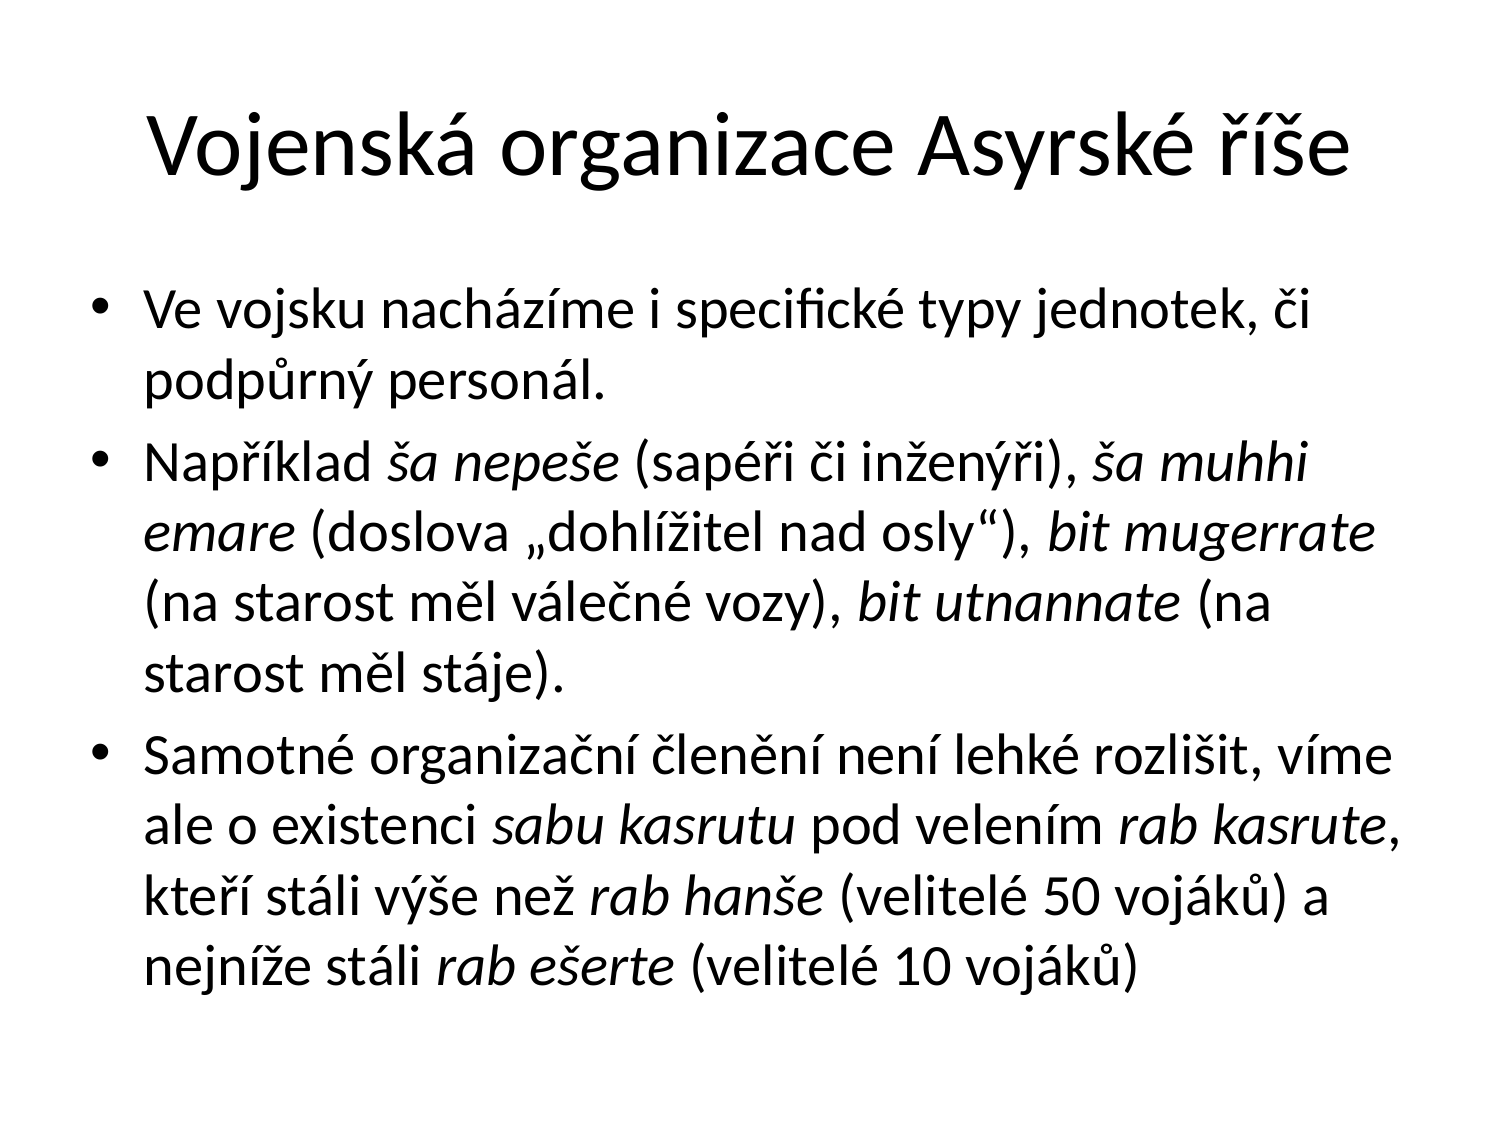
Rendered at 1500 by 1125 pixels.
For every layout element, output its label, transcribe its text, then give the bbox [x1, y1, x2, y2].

title Vojenská organizace Asyrské říše [75, 45, 1425, 233]
list Ve vojsku nacházíme i specifické typy jednotek, či podpůrný personál. Například ša nepeše (sapéři či inženýři), ša muhhi emare (doslova „dohlížitel nad osly“), bit mugerrate (na starost měl válečné vozy), bit utnannate (na starost měl stáje). Samotné organizační členění není lehké rozlišit, víme ale o existenci sabu kasrutu pod velením rab kasrute, kteří stáli výše než rab hanše (velitelé 50 vojáků) a nejníže stáli rab ešerte (velitelé 10 vojáků) [75, 262, 1425, 1005]
